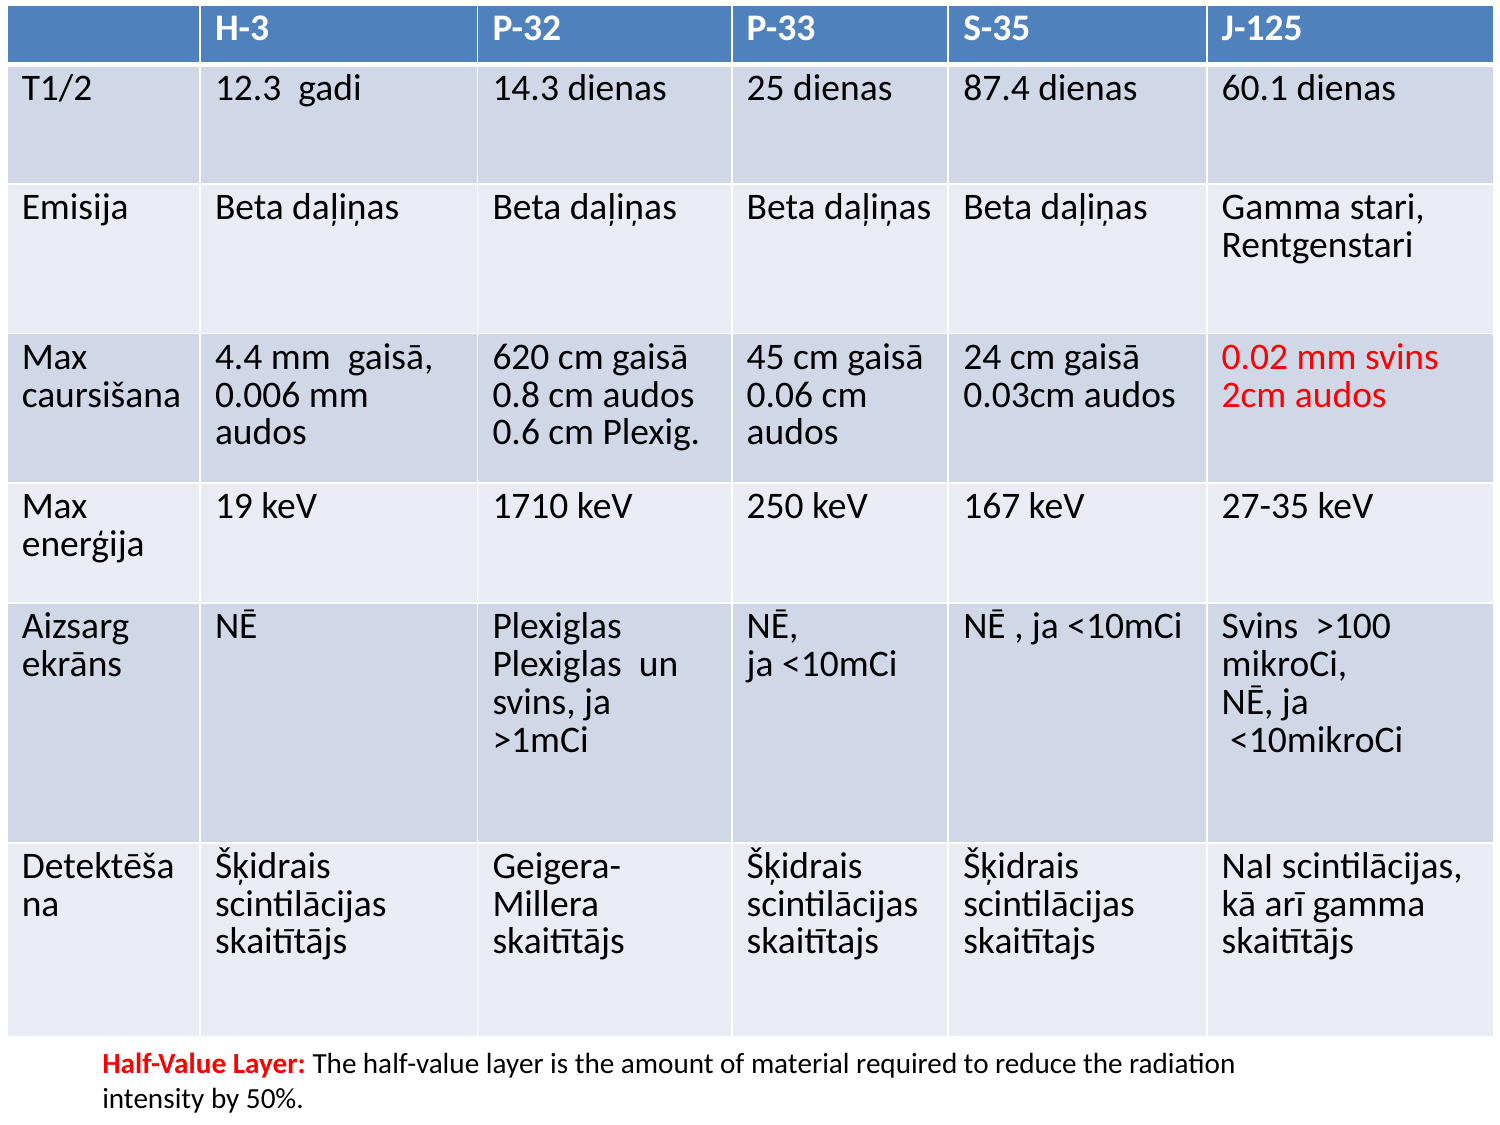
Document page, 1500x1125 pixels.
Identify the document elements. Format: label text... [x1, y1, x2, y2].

table_cell 12.3 gadi [201, 67, 477, 183]
table_cell 4.4 mm gaisā, 0.006 mm audos [201, 334, 477, 482]
table_cell 60.1 dienas [1208, 67, 1493, 183]
table_cell Svins ˃100 mikroCi, NĒ, ja <10mikroCi [1208, 604, 1493, 842]
table_cell 1710 keV [478, 484, 731, 602]
table_cell 87.4 dienas [949, 67, 1206, 183]
table_header S-35 [949, 6, 1206, 62]
table_cell Emisija [8, 185, 199, 333]
table_header H-3 [201, 6, 477, 62]
table_header J-125 [1208, 6, 1493, 62]
table_cell 167 keV [949, 484, 1206, 602]
table_cell 24 cm gaisā 0.03cm audos [949, 334, 1206, 482]
table_cell Beta daļiņas [478, 185, 731, 333]
table_cell Šķidrais scintilācijas skaitītajs [733, 844, 947, 1036]
table_cell Plexiglas Plexiglas un svins, ja ˃1mCi [478, 604, 731, 842]
table_cell NaI scintilācijas, kā arī gamma skaitītājs [1208, 844, 1493, 1036]
table_cell Max caursišana [8, 334, 199, 482]
table_cell Beta daļiņas [733, 185, 947, 333]
table_cell 0.02 mm svins 2cm audos [1208, 334, 1493, 482]
text_box Half-Value Layer: The half-value layer is the amount of material required to reduce the radiation intensity by 50%. [87, 1037, 1263, 1123]
table_cell NĒ [201, 604, 477, 842]
table_cell Gamma stari, Rentgenstari [1208, 185, 1493, 333]
table_cell Max enerģija [8, 484, 199, 602]
table_cell NĒ, ja <10mCi [733, 604, 947, 842]
table_cell Šķidrais scintilācijas skaitītajs [949, 844, 1206, 1036]
table_cell Aizsarg ekrāns [8, 604, 199, 842]
table_header P-33 [733, 6, 947, 62]
table_cell Beta daļiņas [949, 185, 1206, 333]
table_cell NĒ , ja <10mCi [949, 604, 1206, 842]
table_header [8, 6, 199, 62]
table_cell Detektēšana [8, 844, 199, 1036]
table_cell 45 cm gaisā 0.06 cm audos [733, 334, 947, 482]
table_cell Beta daļiņas [201, 185, 477, 333]
table_cell 620 cm gaisā 0.8 cm audos 0.6 cm Plexig. [478, 334, 731, 482]
table_cell 27-35 keV [1208, 484, 1493, 602]
table_cell 19 keV [201, 484, 477, 602]
table_cell 250 keV [733, 484, 947, 602]
table_cell T1/2 [8, 67, 199, 183]
table_cell Šķidrais scintilācijas skaitītājs [201, 844, 477, 1036]
table_header P-32 [478, 6, 731, 62]
table_cell Geigera-Millera skaitītājs [478, 844, 731, 1036]
table_cell 14.3 dienas [478, 67, 731, 183]
table_cell 25 dienas [733, 67, 947, 183]
